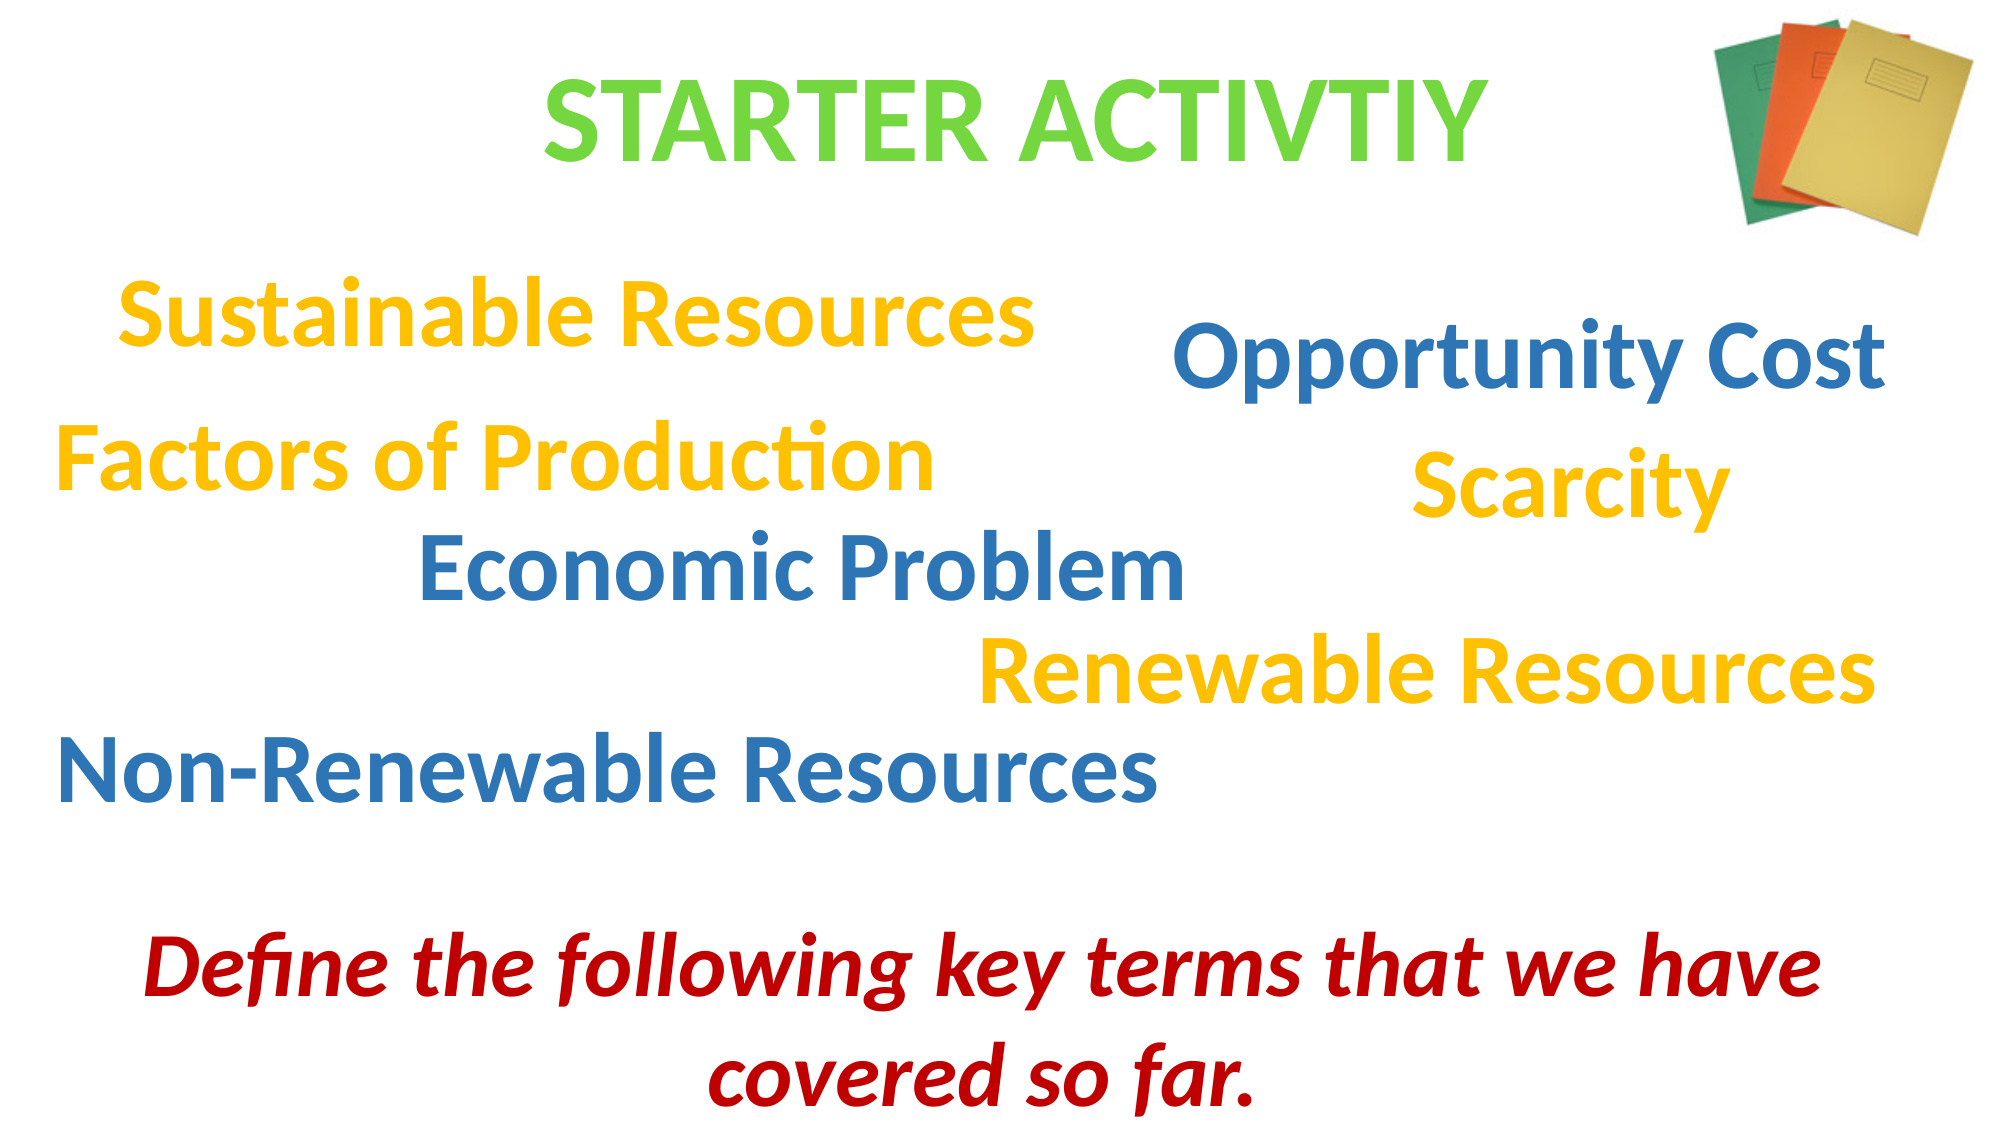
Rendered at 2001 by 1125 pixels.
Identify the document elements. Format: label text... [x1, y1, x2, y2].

text_box Non-Renewable Resources [40, 695, 1176, 831]
text_box Opportunity Cost [1156, 280, 1904, 416]
picture [1687, 8, 2000, 243]
text_box Factors of Production [39, 383, 953, 519]
text_box Scarcity [1396, 416, 1747, 545]
text_box Economic Problem [402, 493, 1204, 629]
text_box Renewable Resources [961, 595, 1894, 731]
text_box STARTER ACTIVTIY [73, 28, 1687, 194]
text_box Sustainable Resources [102, 238, 1053, 374]
text_box Define the following key terms that we have covered so far. [73, 896, 1894, 1125]
